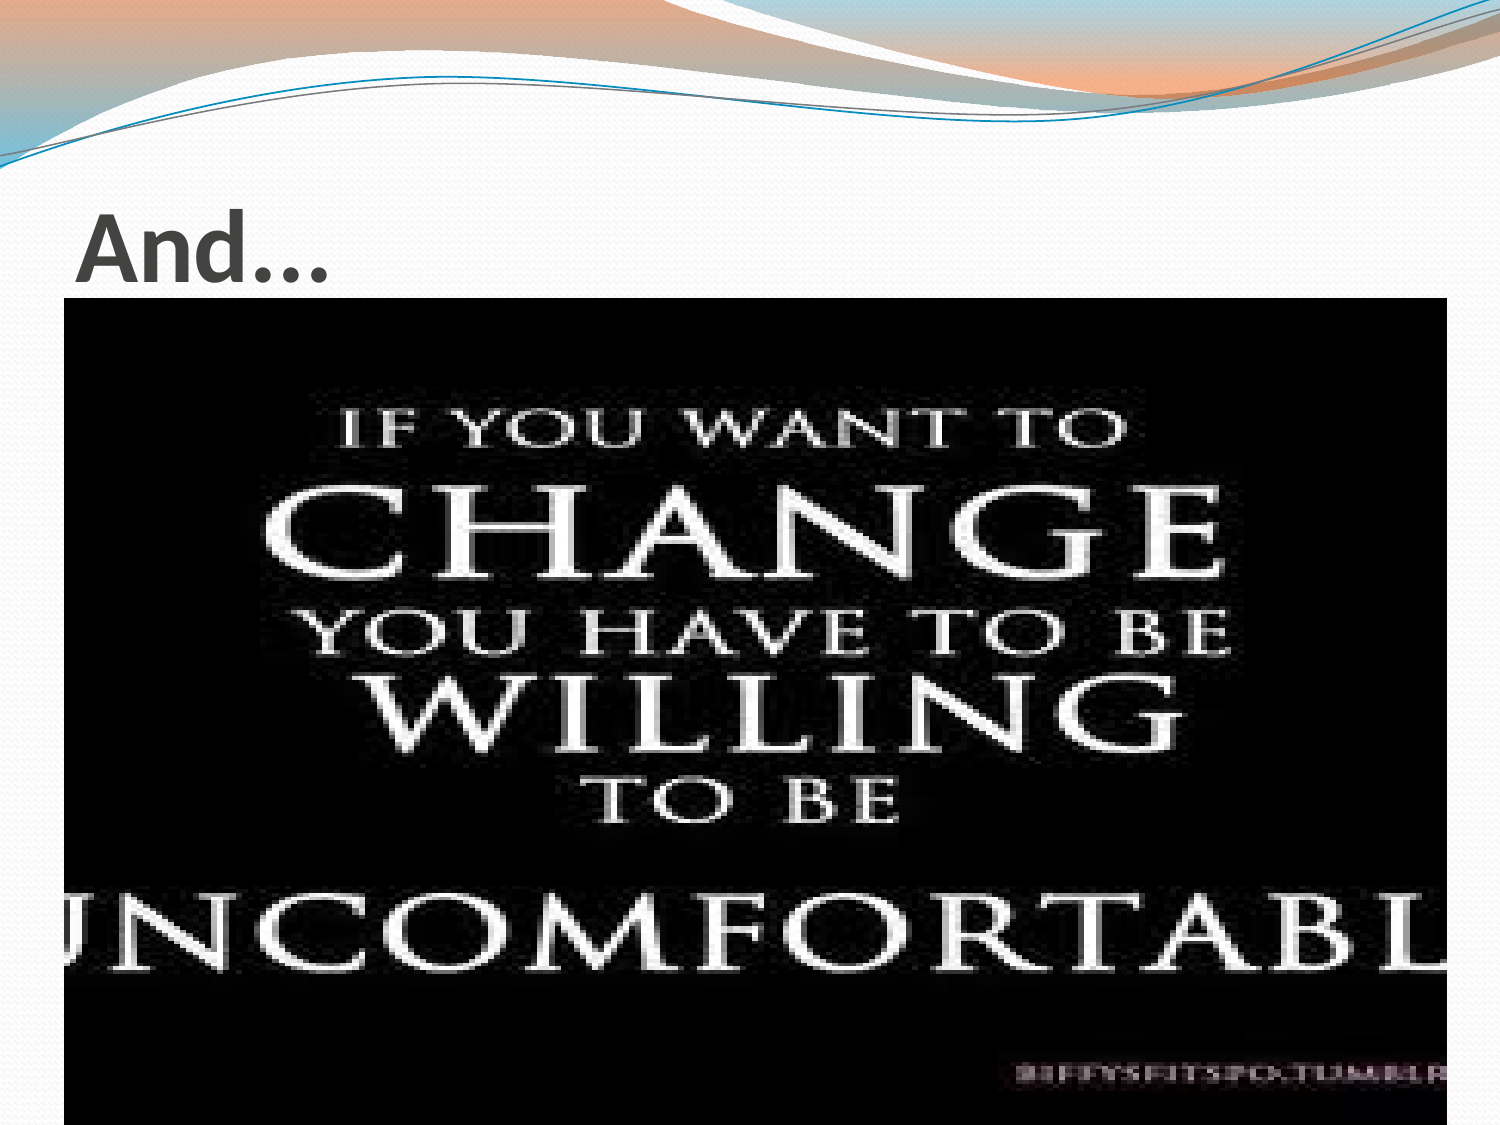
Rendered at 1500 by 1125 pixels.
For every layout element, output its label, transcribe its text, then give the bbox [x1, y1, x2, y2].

title And... [75, 115, 1425, 297]
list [64, 297, 1448, 1125]
